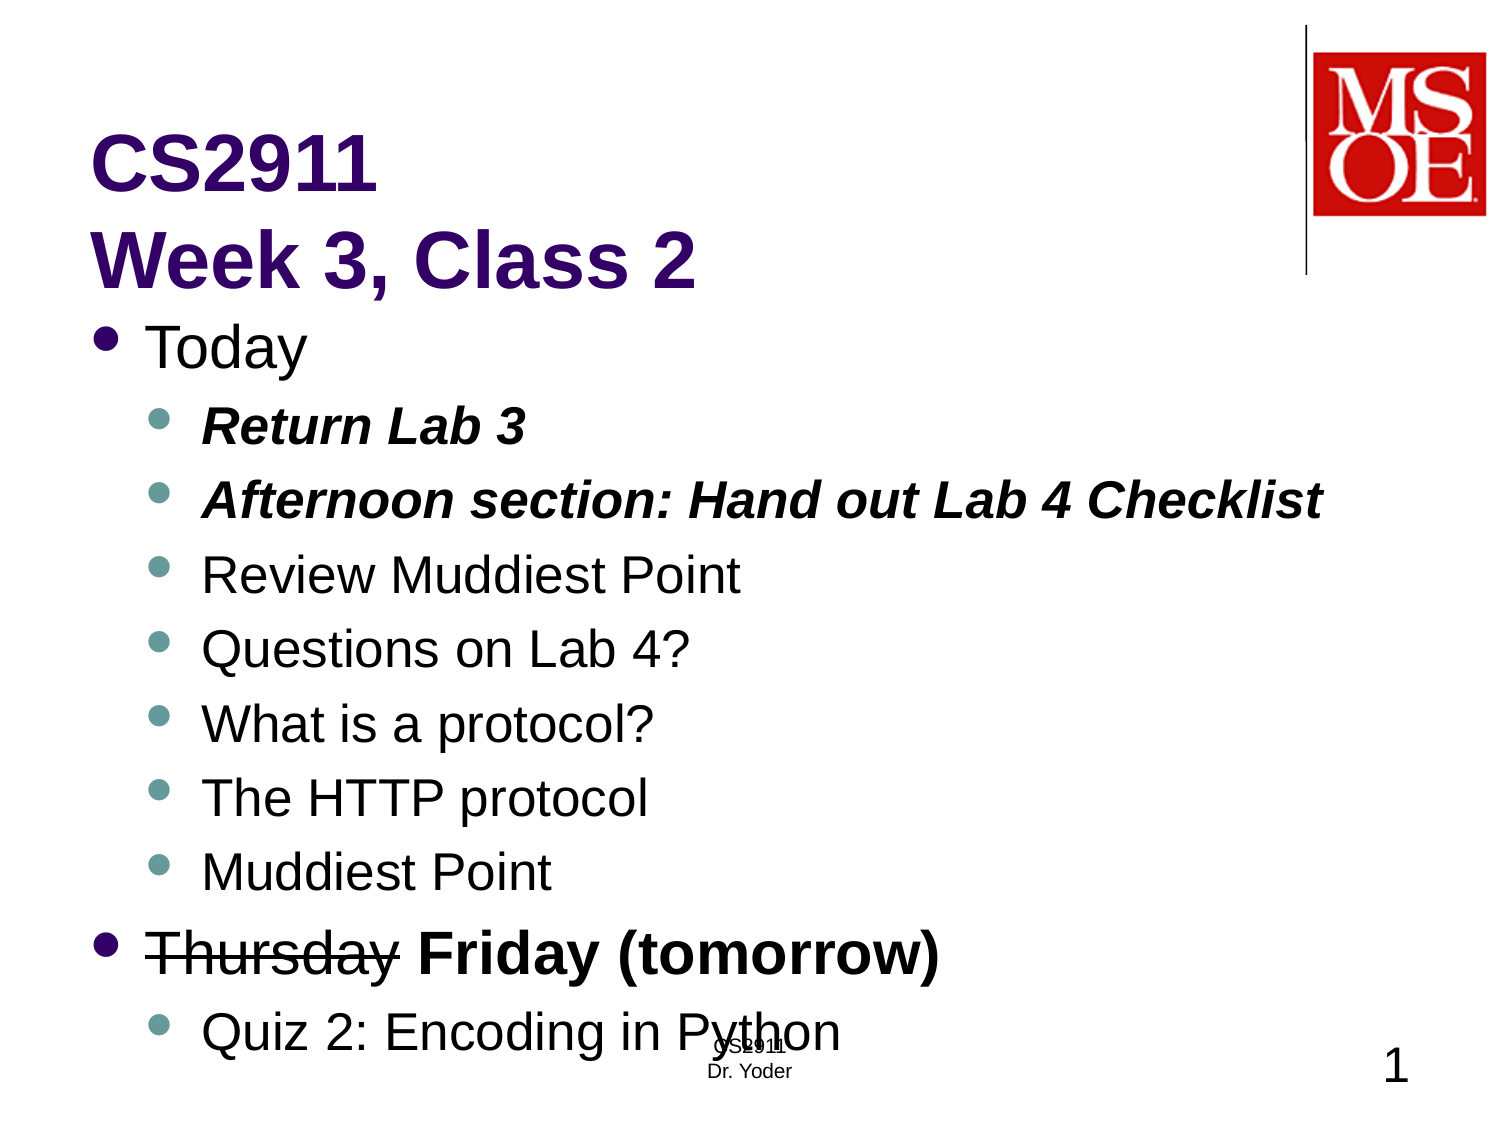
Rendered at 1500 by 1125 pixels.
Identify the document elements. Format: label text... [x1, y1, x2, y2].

title CS2911 Week 3, Class 2 [74, 99, 1313, 299]
slide_number 1 [1074, 1024, 1426, 1101]
footer CS2911 Dr. Yoder [512, 1024, 988, 1101]
picture [1312, 37, 1488, 232]
list Today Return Lab 3 Afternoon section: Hand out Lab 4 Checklist Review Muddiest Point Questions on Lab 4? What is a protocol? The HTTP protocol Muddiest Point Thursday Friday (tomorrow) Quiz 2: Encoding in Python [74, 299, 1426, 1076]
